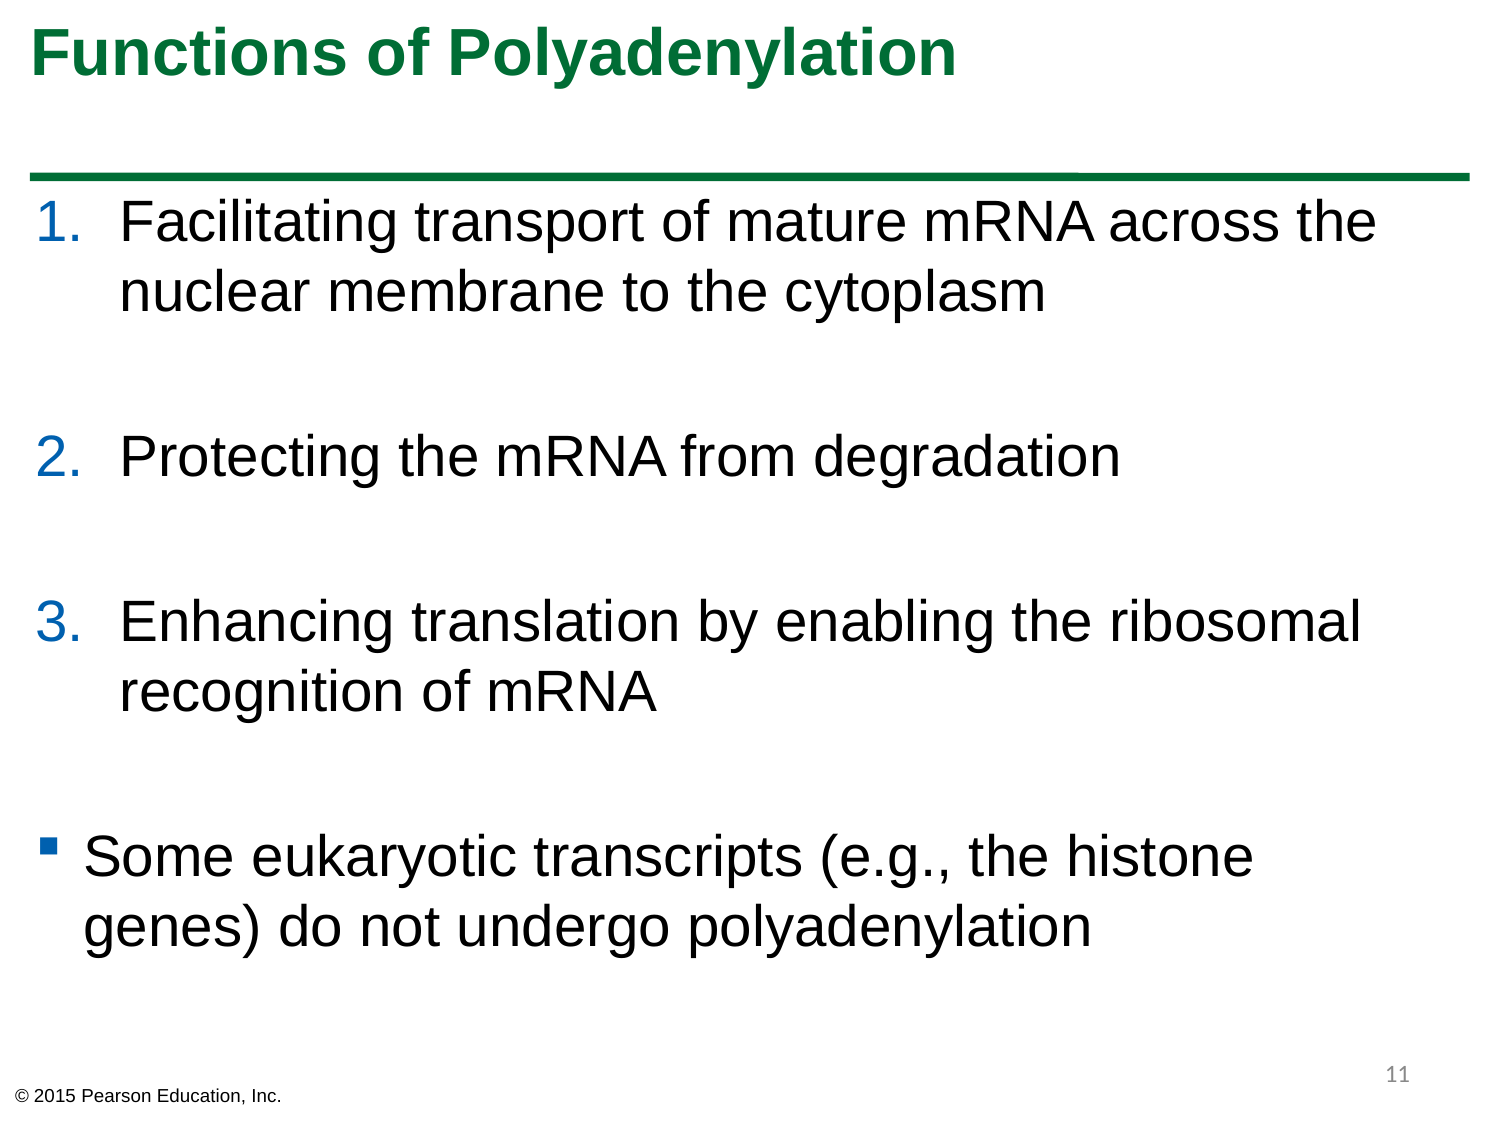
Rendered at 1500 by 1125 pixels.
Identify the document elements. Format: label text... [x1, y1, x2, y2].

footer © 2015 Pearson Education, Inc. [0, 1065, 507, 1125]
list Facilitating transport of mature mRNA across the nuclear membrane to the cytoplasm Protecting the mRNA from degradation Enhancing translation by enabling the ribosomal recognition of mRNA Some eukaryotic transcripts (e.g., the histone genes) do not undergo polyadenylation [31, 183, 1471, 1047]
title Functions of Polyadenylation [29, 17, 1470, 153]
text_box 11 [1074, 1042, 1425, 1103]
